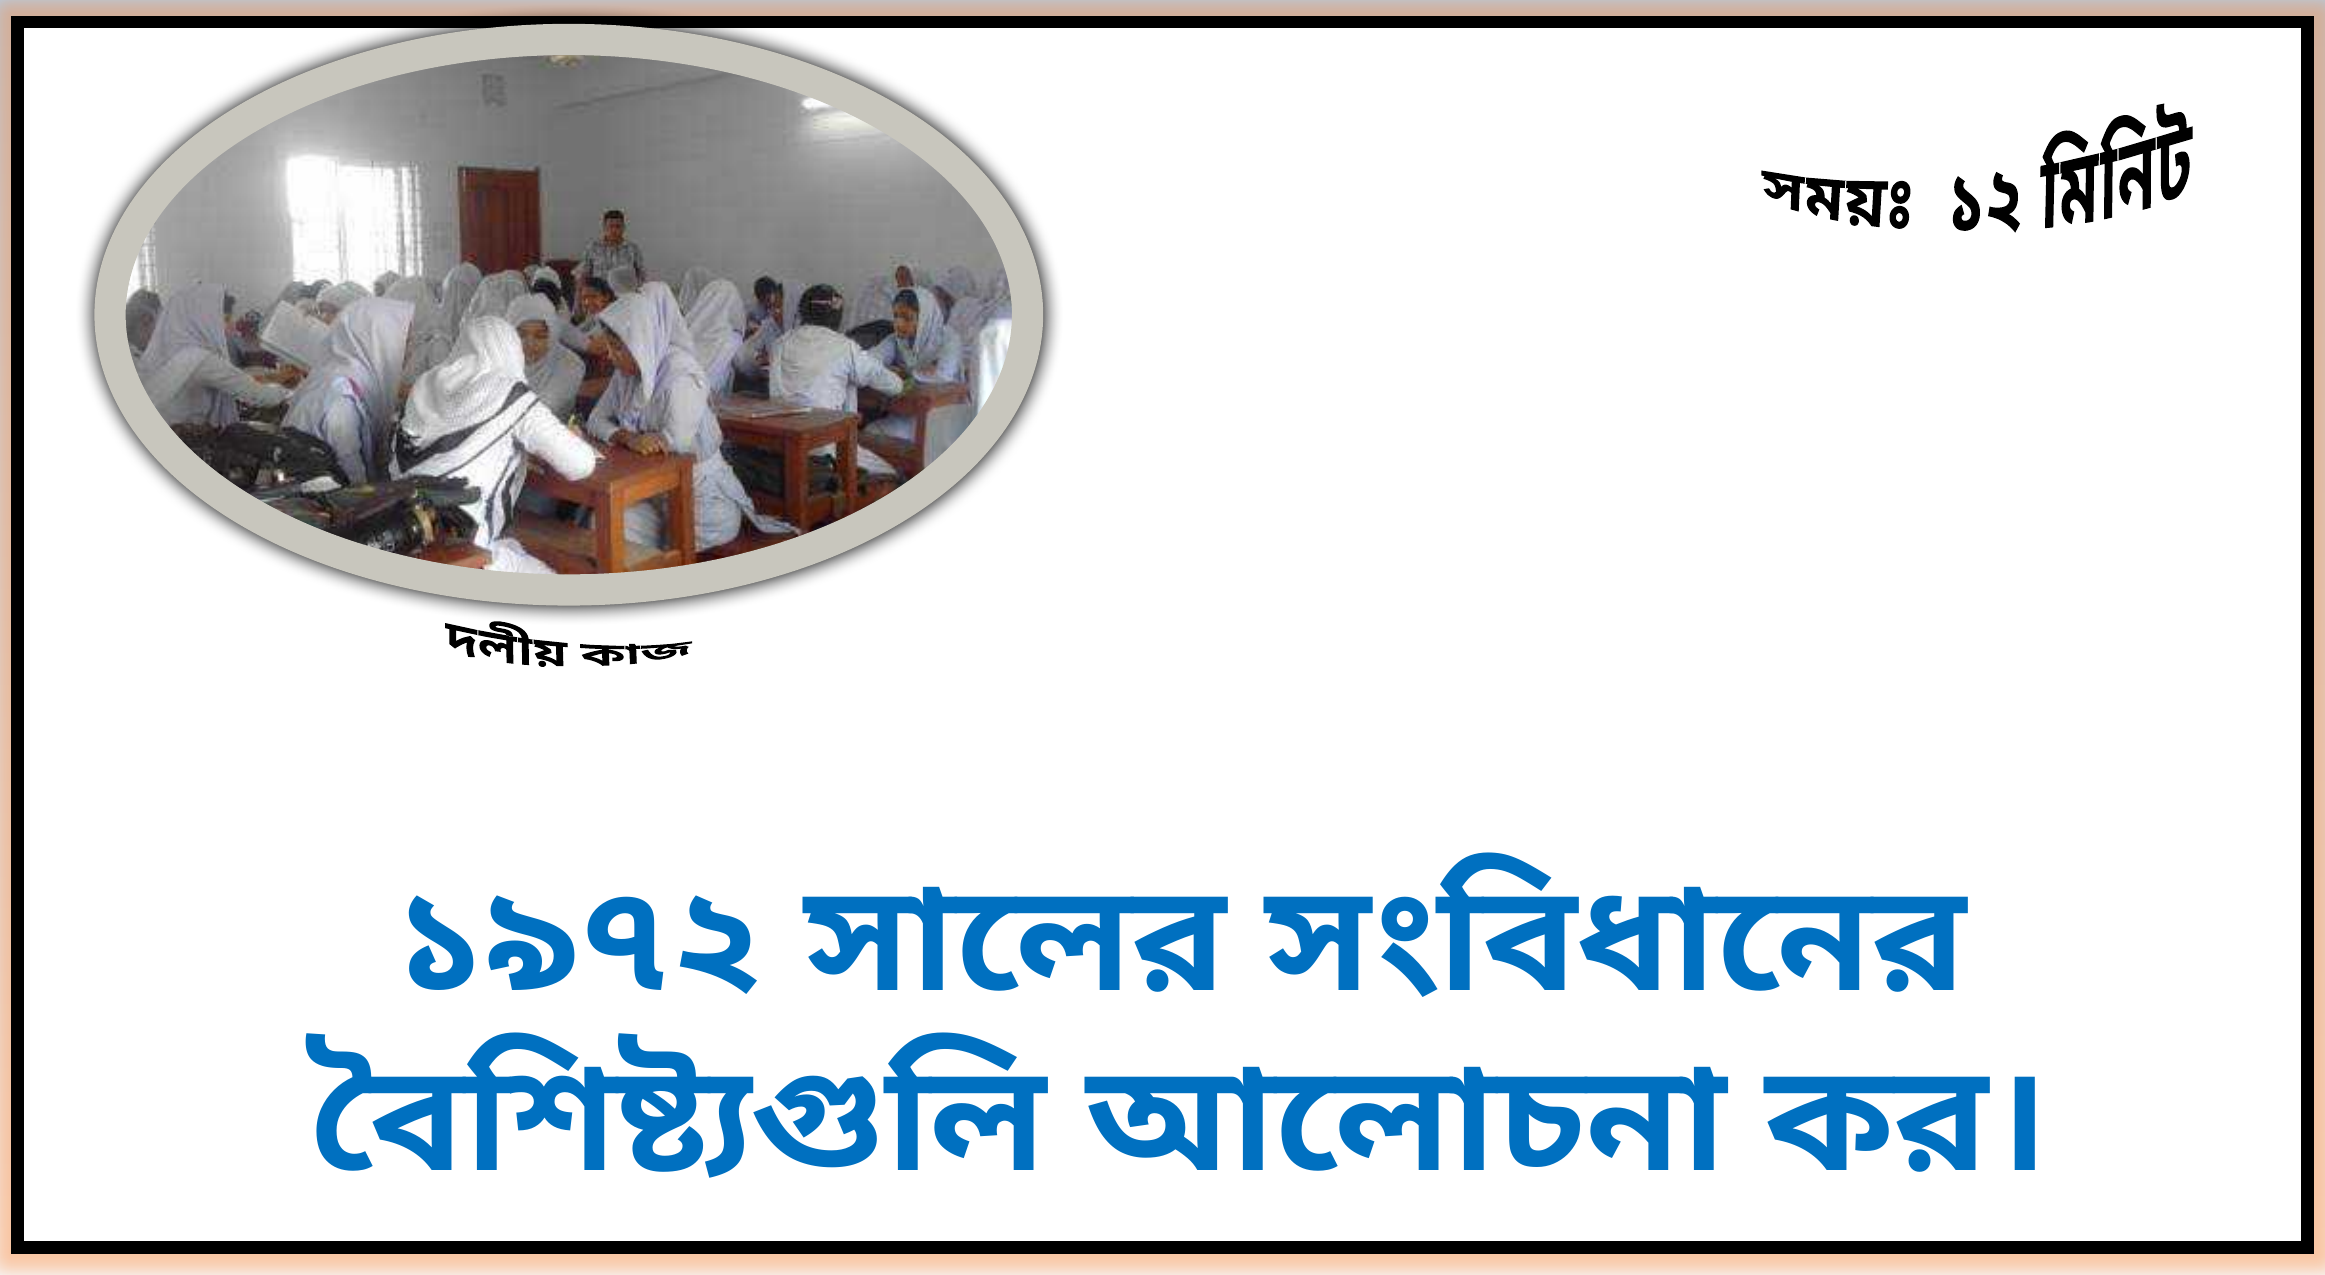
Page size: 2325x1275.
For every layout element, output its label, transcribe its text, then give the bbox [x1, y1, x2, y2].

text_box [17, 21, 2308, 1248]
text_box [109, 39, 1028, 668]
text_box ১৯৭২ সালের সংবিধানের বৈশিষ্ট্যগুলি আলোচনা কর। [140, 832, 2219, 1209]
